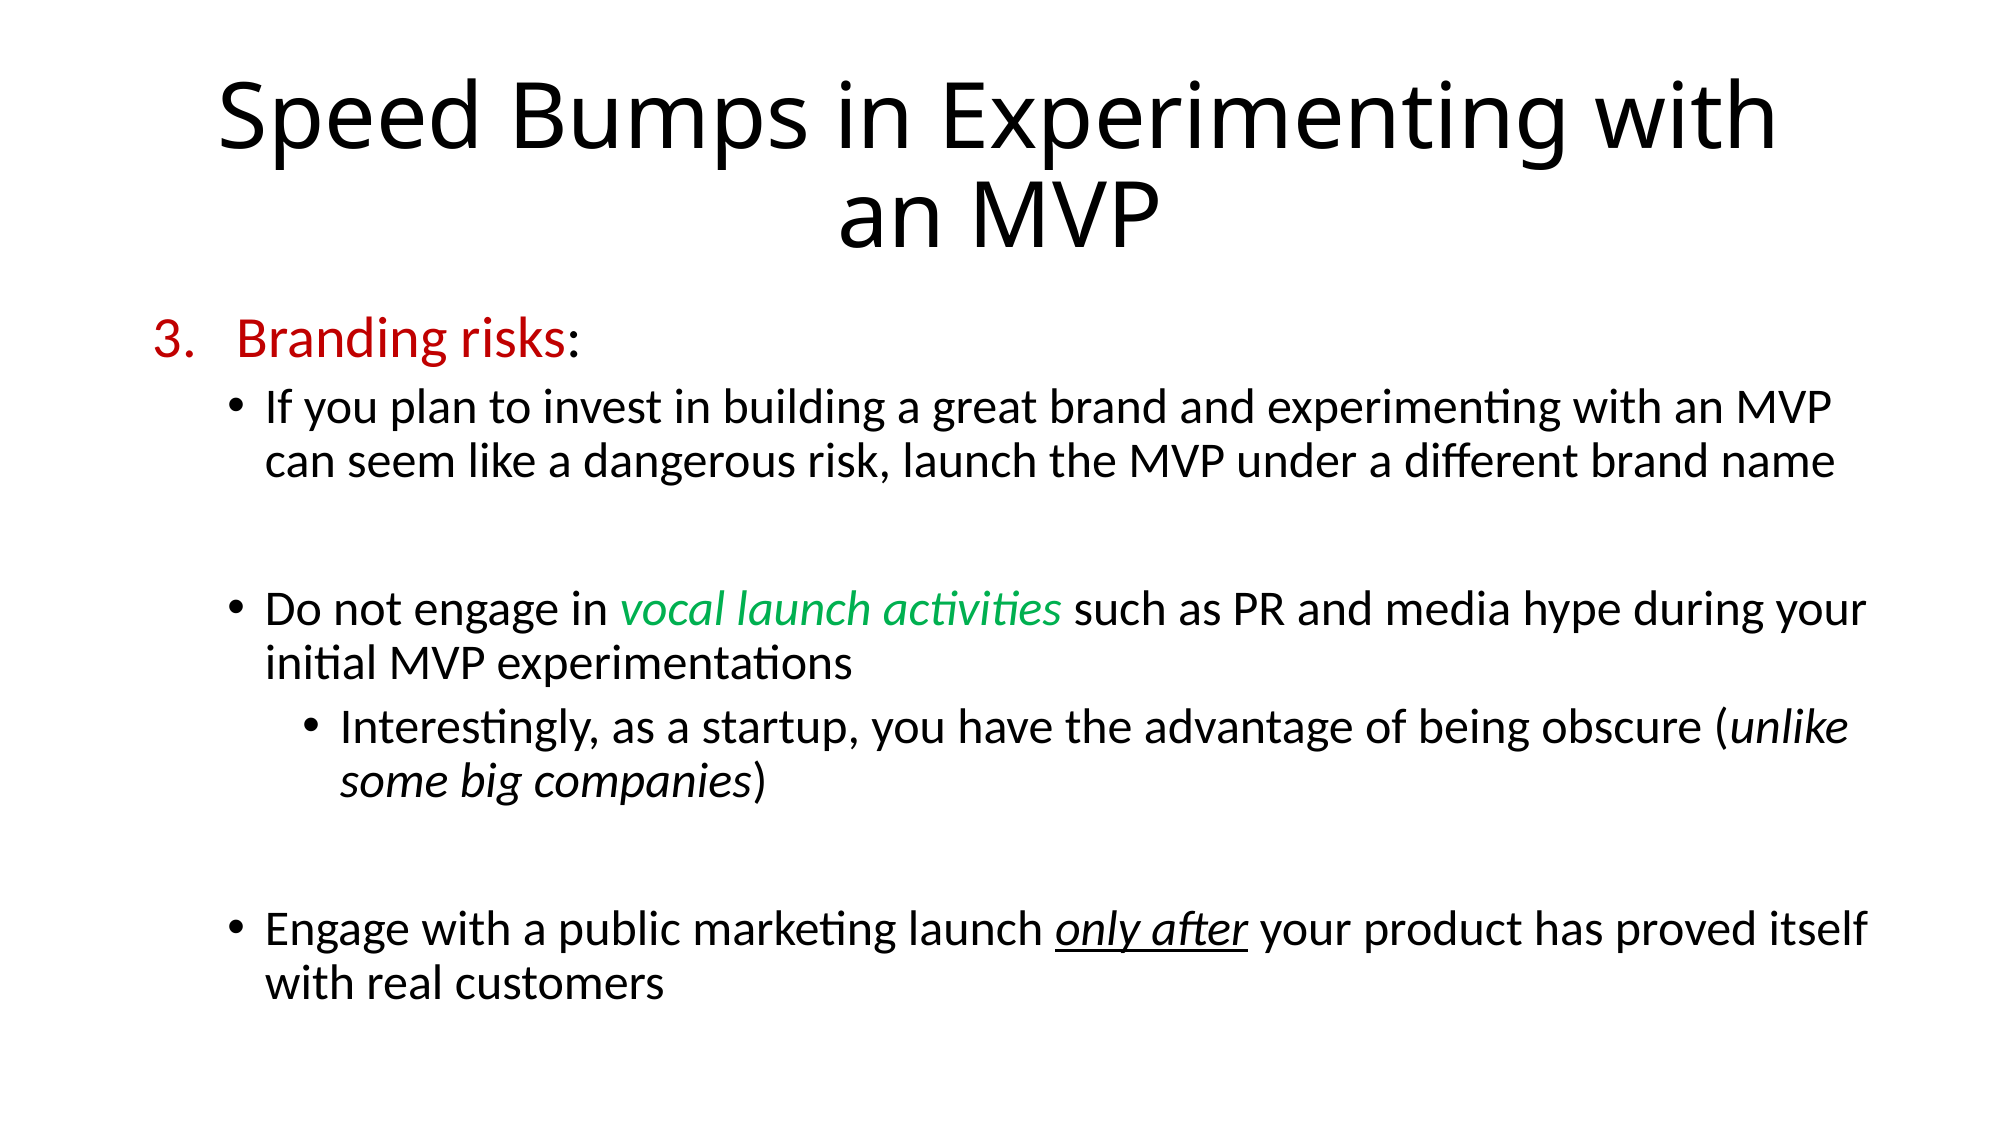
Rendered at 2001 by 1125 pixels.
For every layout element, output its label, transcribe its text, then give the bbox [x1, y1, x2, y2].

list Branding risks: If you plan to invest in building a great brand and experimenting with an MVP can seem like a dangerous risk, launch the MVP under a different brand name Do not engage in vocal launch activities such as PR and media hype during your initial MVP experimentations Interestingly, as a startup, you have the advantage of being obscure (unlike some big companies) Engage with a public marketing launch only after your product has proved itself with real customers [137, 299, 1895, 1052]
title Speed Bumps in Experimenting with an MVP [137, 59, 1863, 278]
